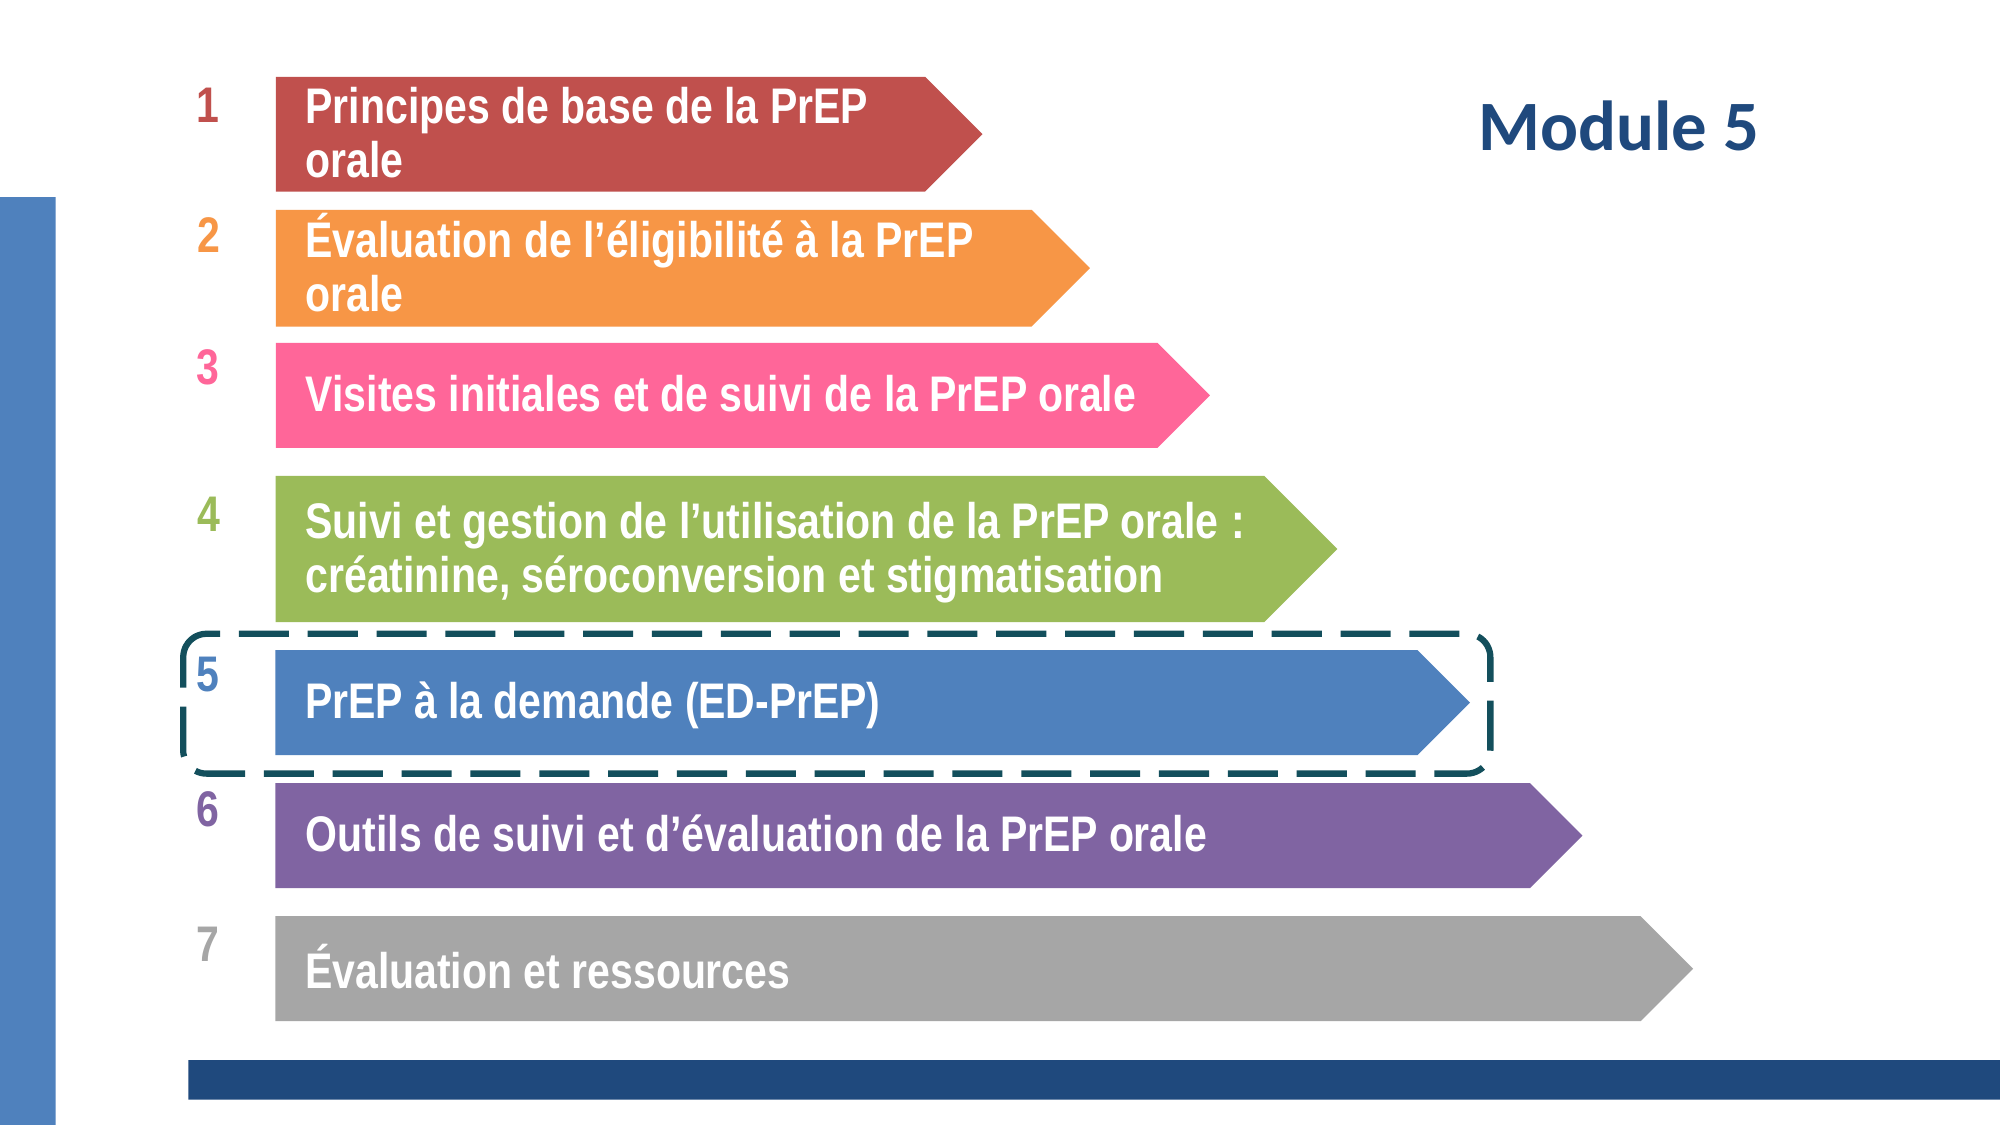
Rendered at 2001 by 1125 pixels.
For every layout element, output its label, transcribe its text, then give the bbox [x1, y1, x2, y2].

text_box Suivi et gestion de l’utilisation de la PrEP orale : créatinine, séroconversion et stigmatisation [273, 473, 1340, 625]
text_box 5 [181, 633, 203, 709]
text_box Évaluation et ressources [275, 916, 1694, 1022]
text_box 4 [183, 473, 260, 549]
text_box Évaluation de l’éligibilité à la PrEP orale [275, 209, 1090, 327]
title Module 5 [1337, 52, 1900, 193]
text_box 6 [181, 769, 276, 844]
text_box Outils de suivi et d’évaluation de la PrEP orale [275, 783, 1583, 889]
text_box 3 [181, 327, 257, 403]
text_box Visites initiales et de suivi de la PrEP orale [275, 342, 1210, 448]
text_box 2 [183, 195, 260, 270]
text_box 1 [181, 65, 257, 141]
text_box Principes de base de la PrEP orale [275, 76, 983, 192]
text_box [183, 633, 1491, 774]
text_box 7 [181, 904, 276, 980]
